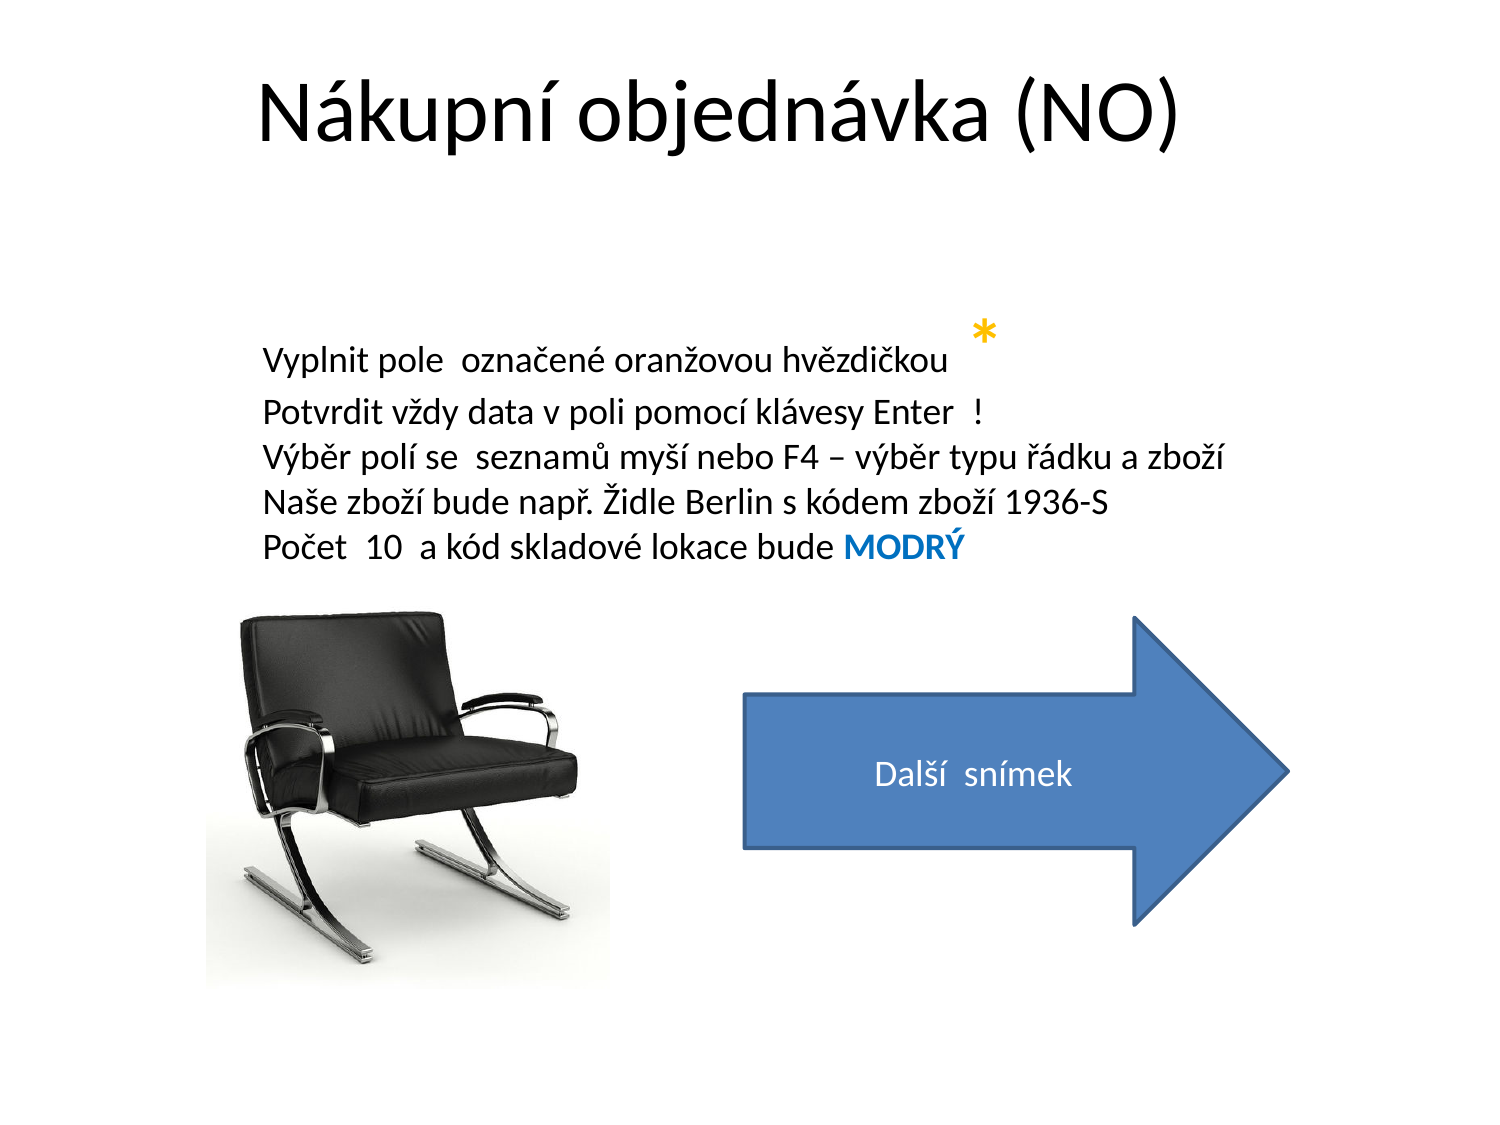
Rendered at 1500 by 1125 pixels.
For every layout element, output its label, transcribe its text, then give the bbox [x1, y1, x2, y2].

title Nákupní objednávka (NO) [75, 45, 1425, 233]
text_box Vyplnit pole označené oranžovou hvězdičkou * Potvrdit vždy data v poli pomocí klávesy Enter ! Výběr polí se seznamů myší nebo F4 – výběr typu řádku a zboží Naše zboží bude např. Židle Berlin s kódem zboží 1936-S Počet 10 a kód skladové lokace bude MODRÝ [247, 289, 1250, 620]
text_box Další snímek [742, 615, 1291, 927]
picture [206, 585, 610, 989]
